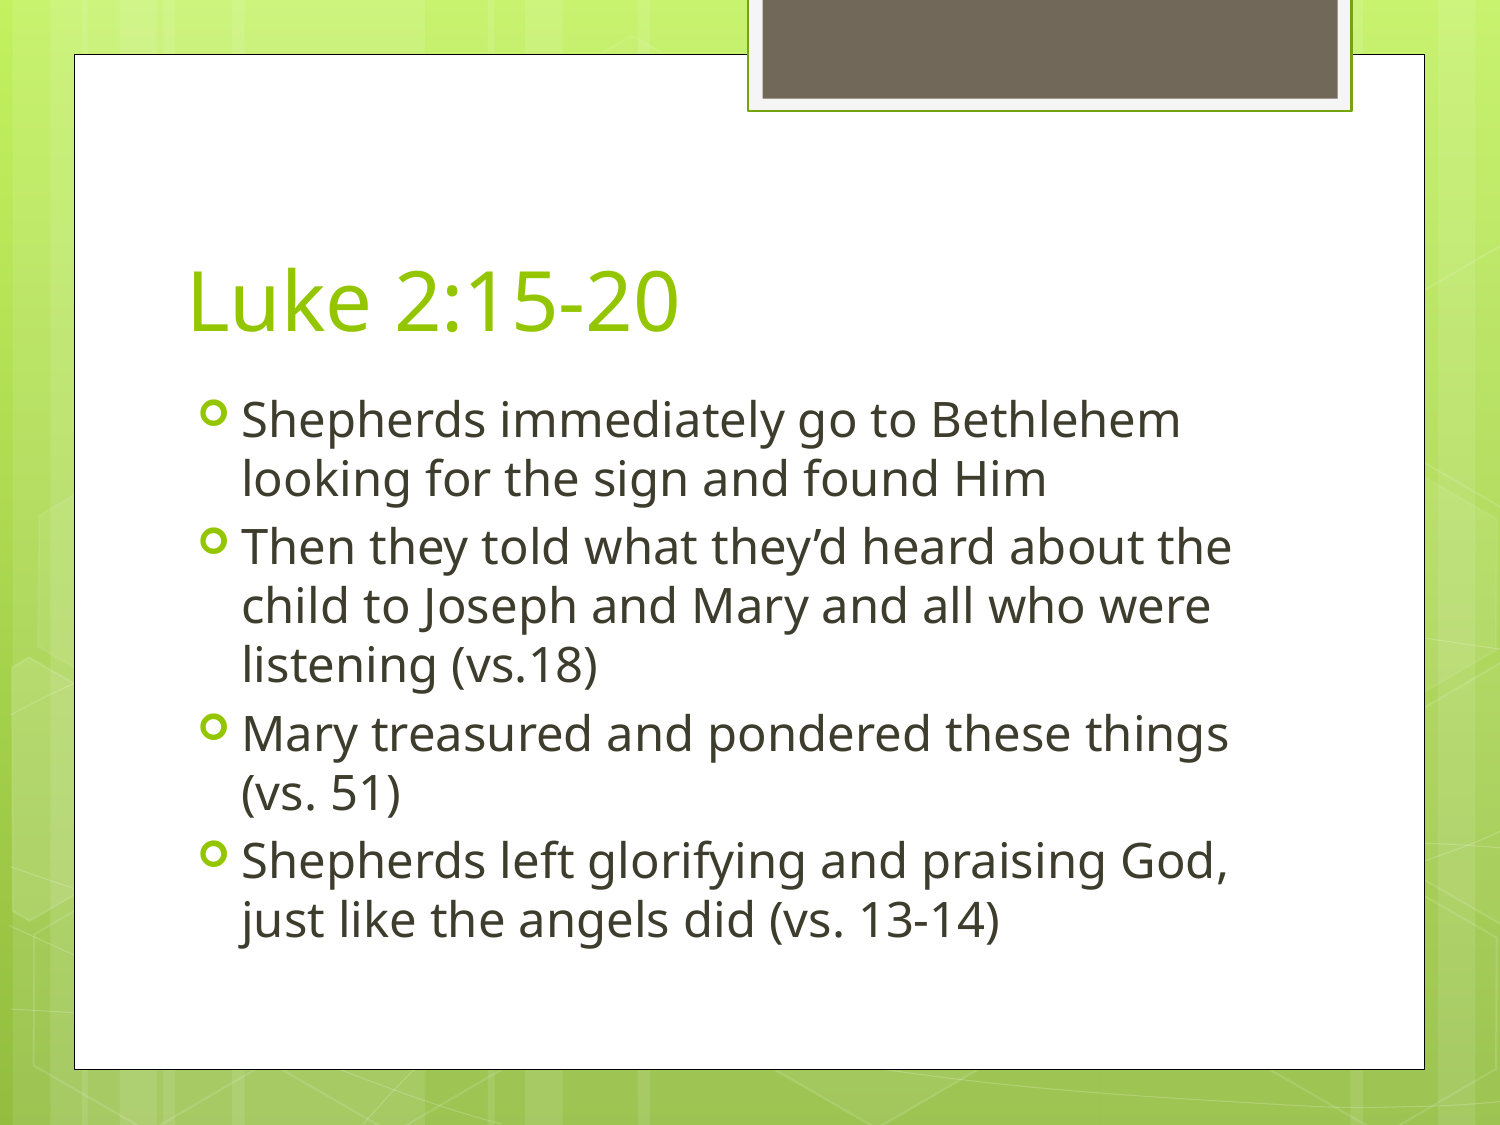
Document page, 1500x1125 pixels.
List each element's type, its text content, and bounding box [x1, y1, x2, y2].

title Luke 2:15-20 [171, 168, 1324, 357]
list Shepherds immediately go to Bethlehem looking for the sign and found Him Then they told what they’d heard about the child to Joseph and Mary and all who were listening (vs.18) Mary treasured and pondered these things (vs. 51) Shepherds left glorifying and praising God, just like the angels did (vs. 13-14) [171, 381, 1283, 957]
